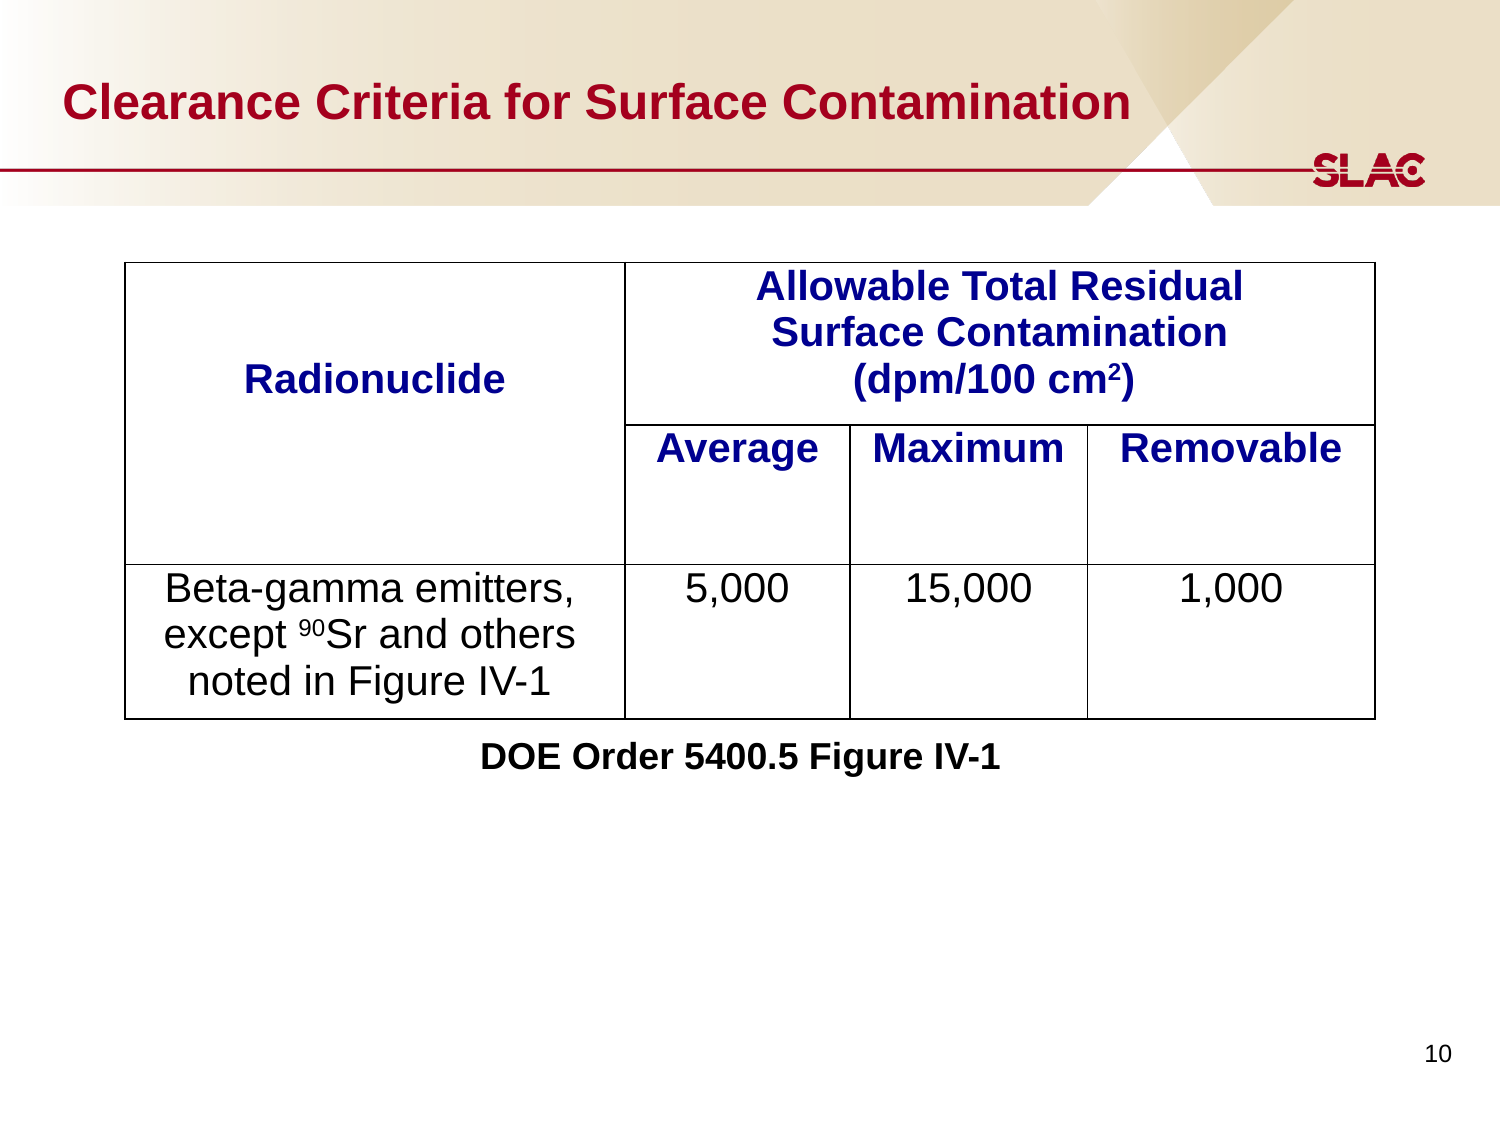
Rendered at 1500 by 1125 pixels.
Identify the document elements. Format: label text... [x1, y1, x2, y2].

table_cell 15,000 [851, 565, 1087, 718]
table_cell 5,000 [626, 565, 849, 718]
slide_number 10 [1412, 1012, 1475, 1091]
title Clearance Criteria for Surface Contamination [62, 24, 1463, 130]
table_header Radionuclide [126, 263, 624, 564]
text_box DOE Order 5400.5 Figure IV-1 [465, 724, 1016, 785]
table_header Allowable Total Residual Surface Contamination (dpm/100 cm2) [626, 263, 1374, 424]
picture [0, 0, 1500, 206]
table_cell Removable [1088, 426, 1374, 564]
table_cell Beta-gamma emitters, except 90Sr and others noted in Figure IV-1 [126, 565, 624, 718]
table_cell 1,000 [1088, 565, 1374, 718]
table_cell Maximum [851, 426, 1087, 564]
table_cell Average [626, 426, 849, 564]
